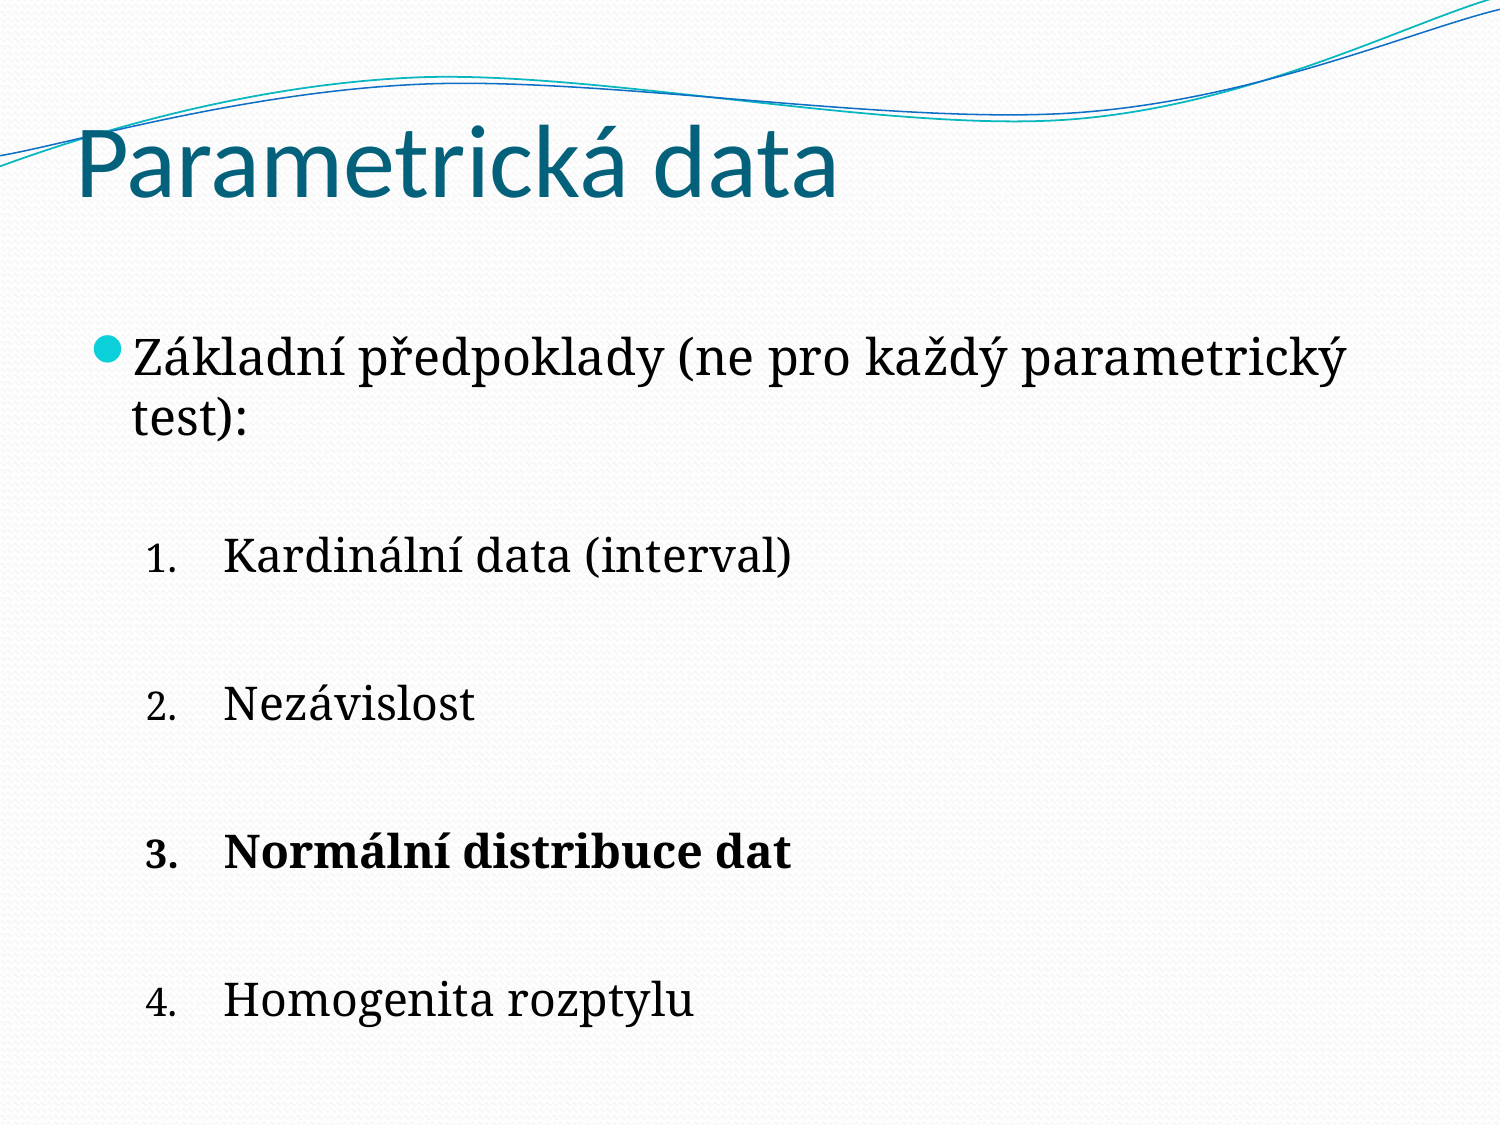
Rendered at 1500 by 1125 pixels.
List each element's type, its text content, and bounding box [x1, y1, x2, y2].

list Základní předpoklady (ne pro každý parametrický test): Kardinální data (interval) Nezávislost Normální distribuce dat Homogenita rozptylu [75, 317, 1425, 1038]
title Parametrická data [75, 30, 1425, 219]
